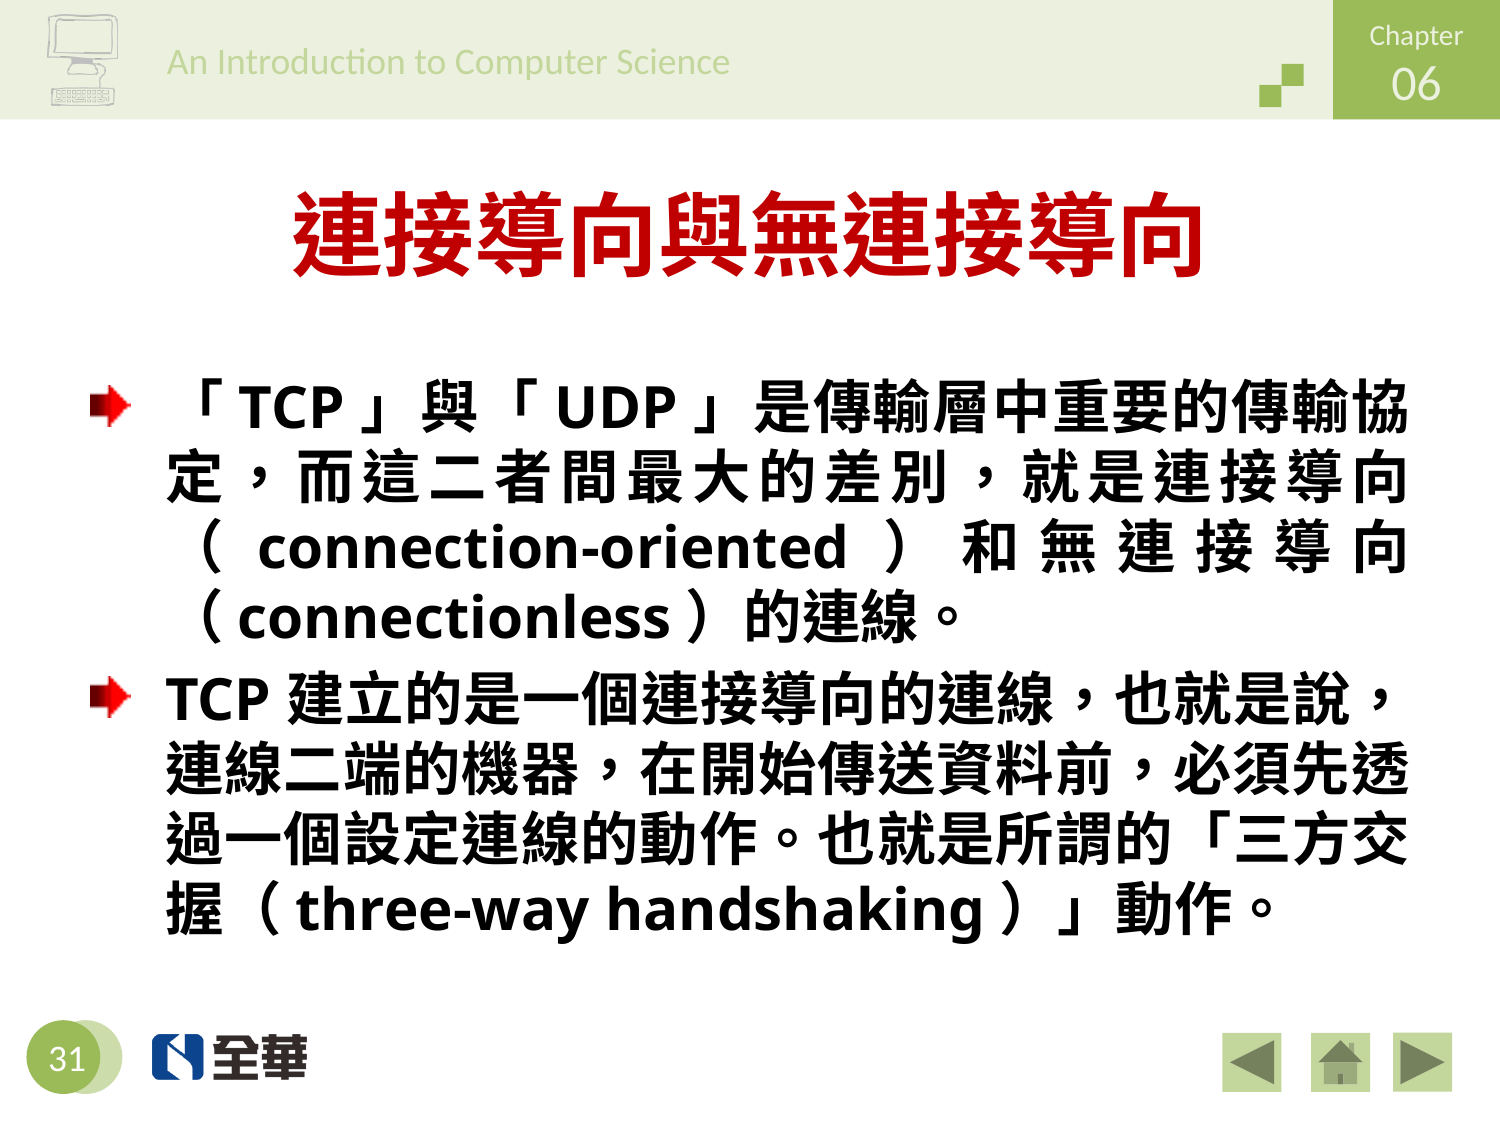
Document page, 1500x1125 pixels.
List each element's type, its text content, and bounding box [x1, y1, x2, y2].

picture [47, 14, 118, 106]
list 「TCP」與「UDP」是傳輸層中重要的傳輸協定，而這二者間最大的差別，就是連接導向（connection-oriented）和無連接導向（connectionless）的連線。 TCP建立的是一個連接導向的連線，也就是說，連線二端的機器，在開始傳送資料前，必須先透過一個設定連線的動作。也就是所謂的「三方交握（three-way handshaking）」動作。 [75, 363, 1425, 1005]
picture [90, 676, 131, 718]
picture [152, 1034, 307, 1080]
picture [90, 385, 131, 427]
title 連接導向與無連接導向 [75, 138, 1425, 327]
